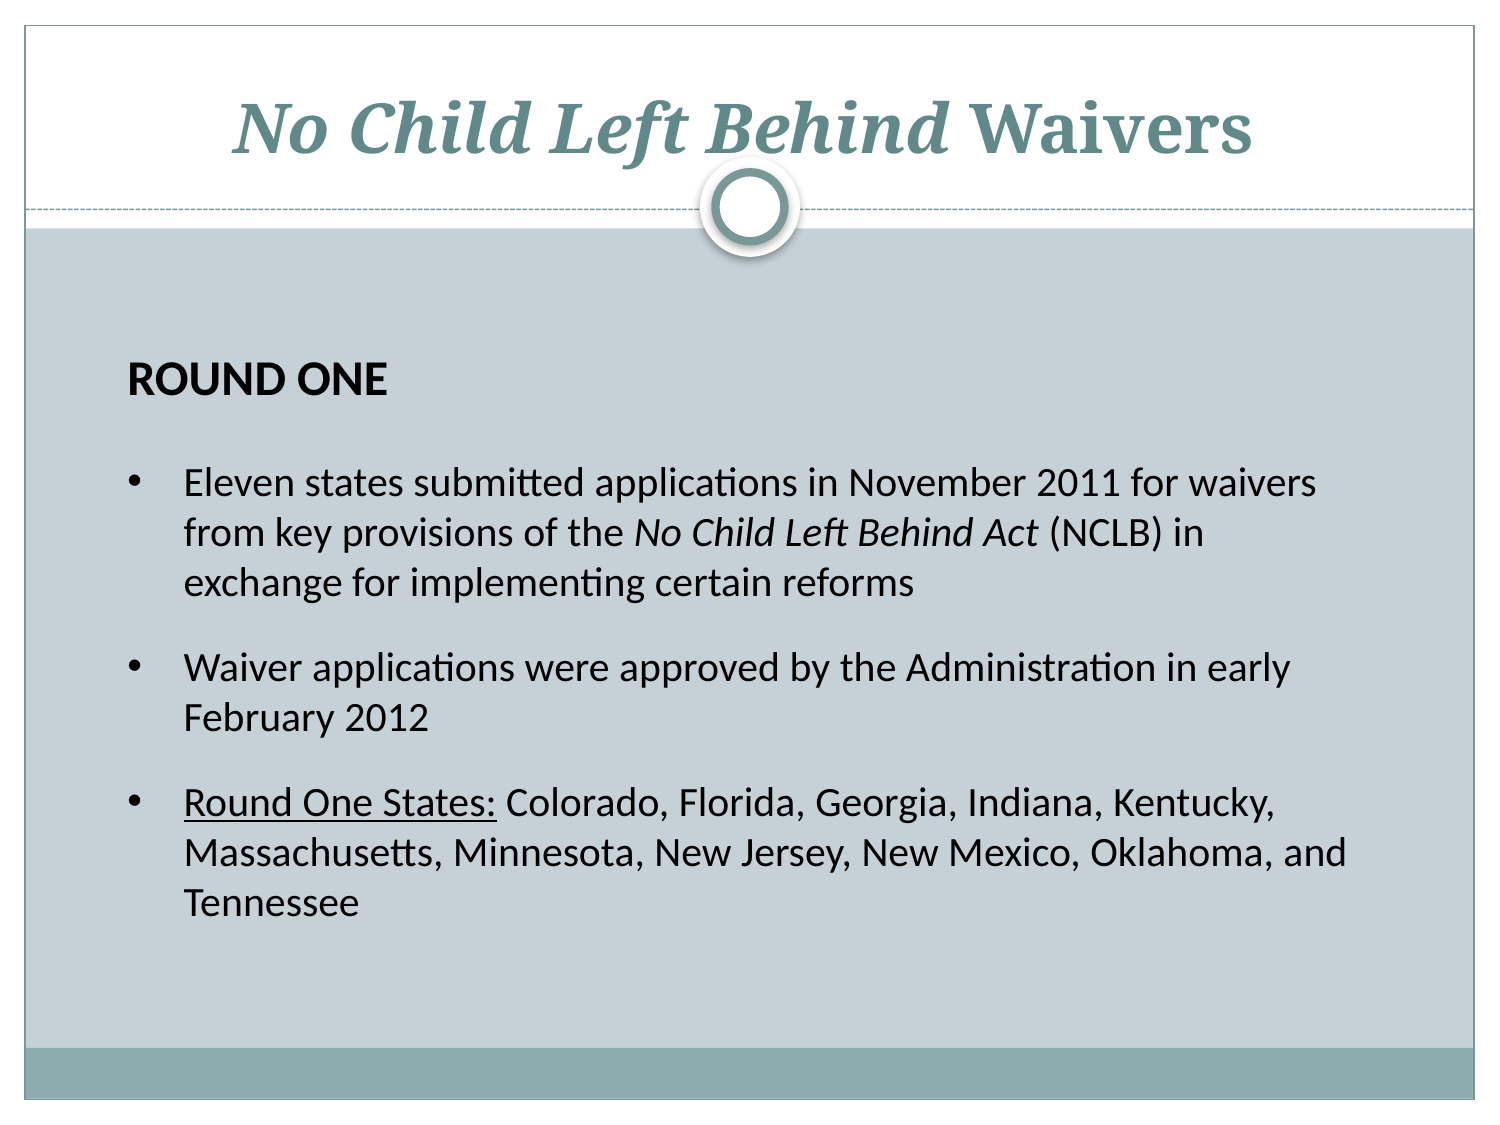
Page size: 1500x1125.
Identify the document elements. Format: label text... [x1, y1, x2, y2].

title No Child Left Behind Waivers [75, 52, 1413, 175]
text_box [62, 224, 1438, 1059]
text_box Round One Eleven states submitted applications in November 2011 for waivers from key provisions of the No Child Left Behind Act (NCLB) in exchange for implementing certain reforms Waiver applications were approved by the Administration in early February 2012 Round One States: Colorado, Florida, Georgia, Indiana, Kentucky, Massachusetts, Minnesota, New Jersey, New Mexico, Oklahoma, and Tennessee [112, 337, 1388, 933]
